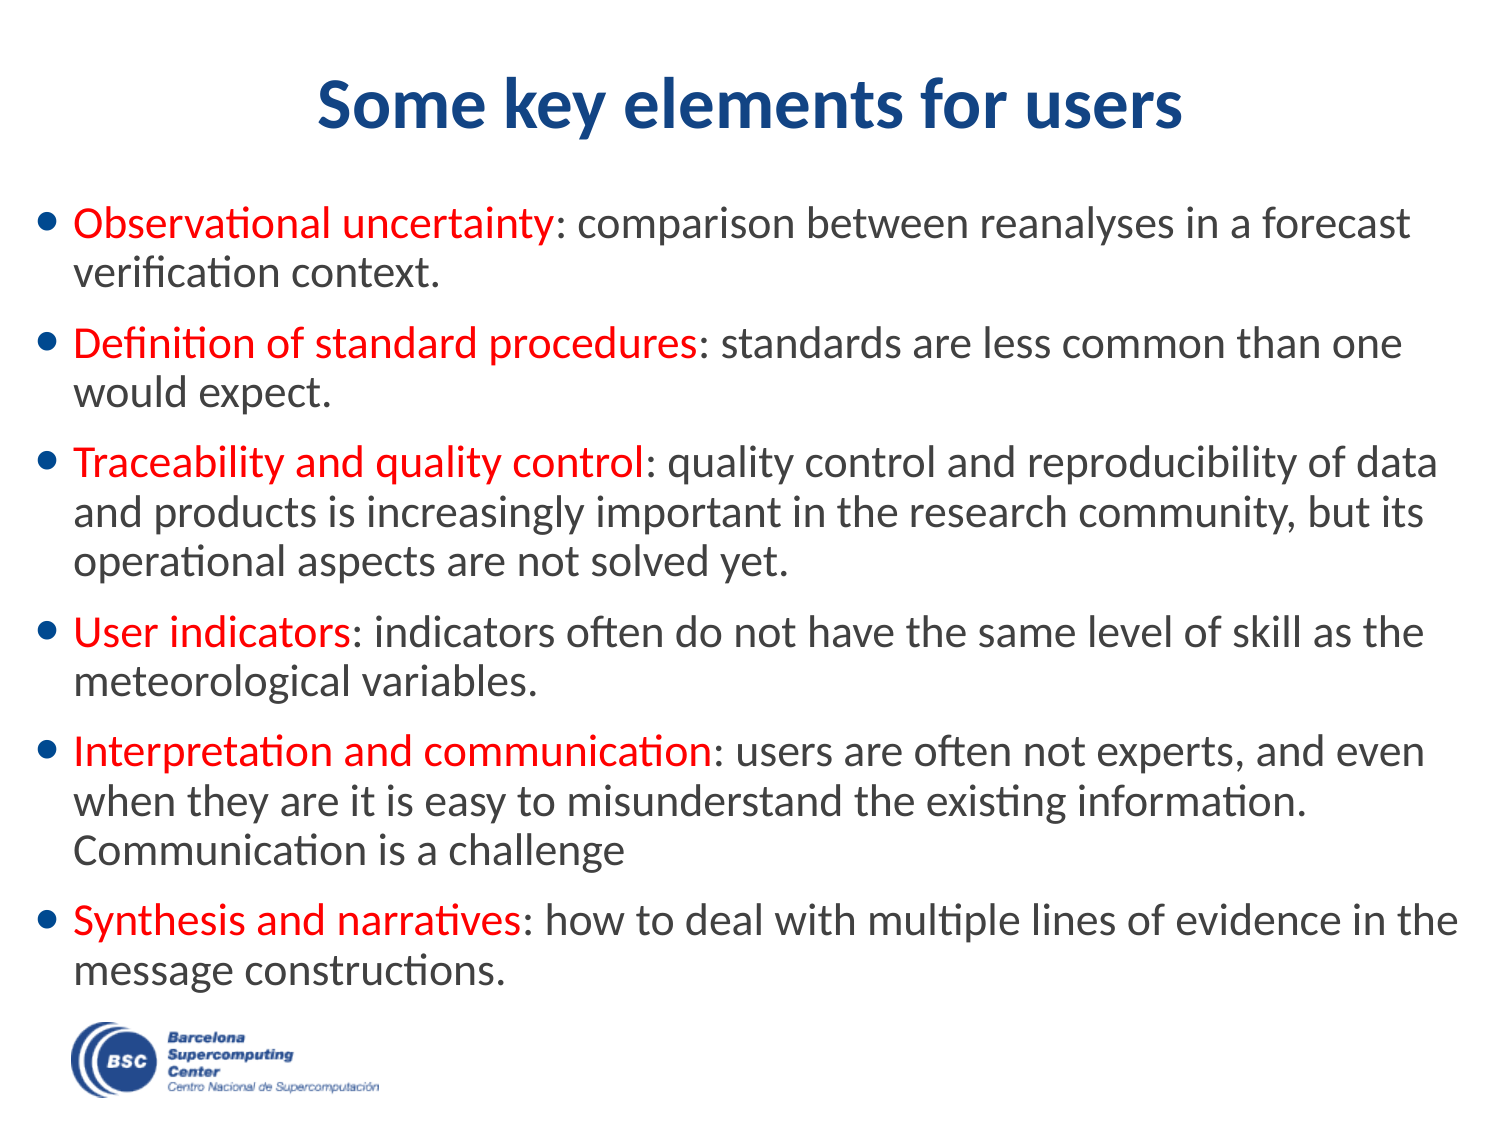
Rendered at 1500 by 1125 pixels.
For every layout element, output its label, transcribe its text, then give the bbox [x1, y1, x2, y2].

title Some key elements for users [55, 35, 1446, 174]
picture [71, 1043, 379, 1098]
text_box Observational uncertainty: comparison between reanalyses in a forecast verification context. Definition of standard procedures: standards are less common than one would expect. Traceability and quality control: quality control and reproducibility of data and products is increasingly important in the research community, but its operational aspects are not solved yet. User indicators: indicators often do not have the same level of skill as the meteorological variables. Interpretation and communication: users are often not experts, and even when they are it is easy to misunderstand the existing information. Communication is a challenge Synthesis and narratives: how to deal with multiple lines of evidence in the message constructions. [20, 191, 1482, 1043]
